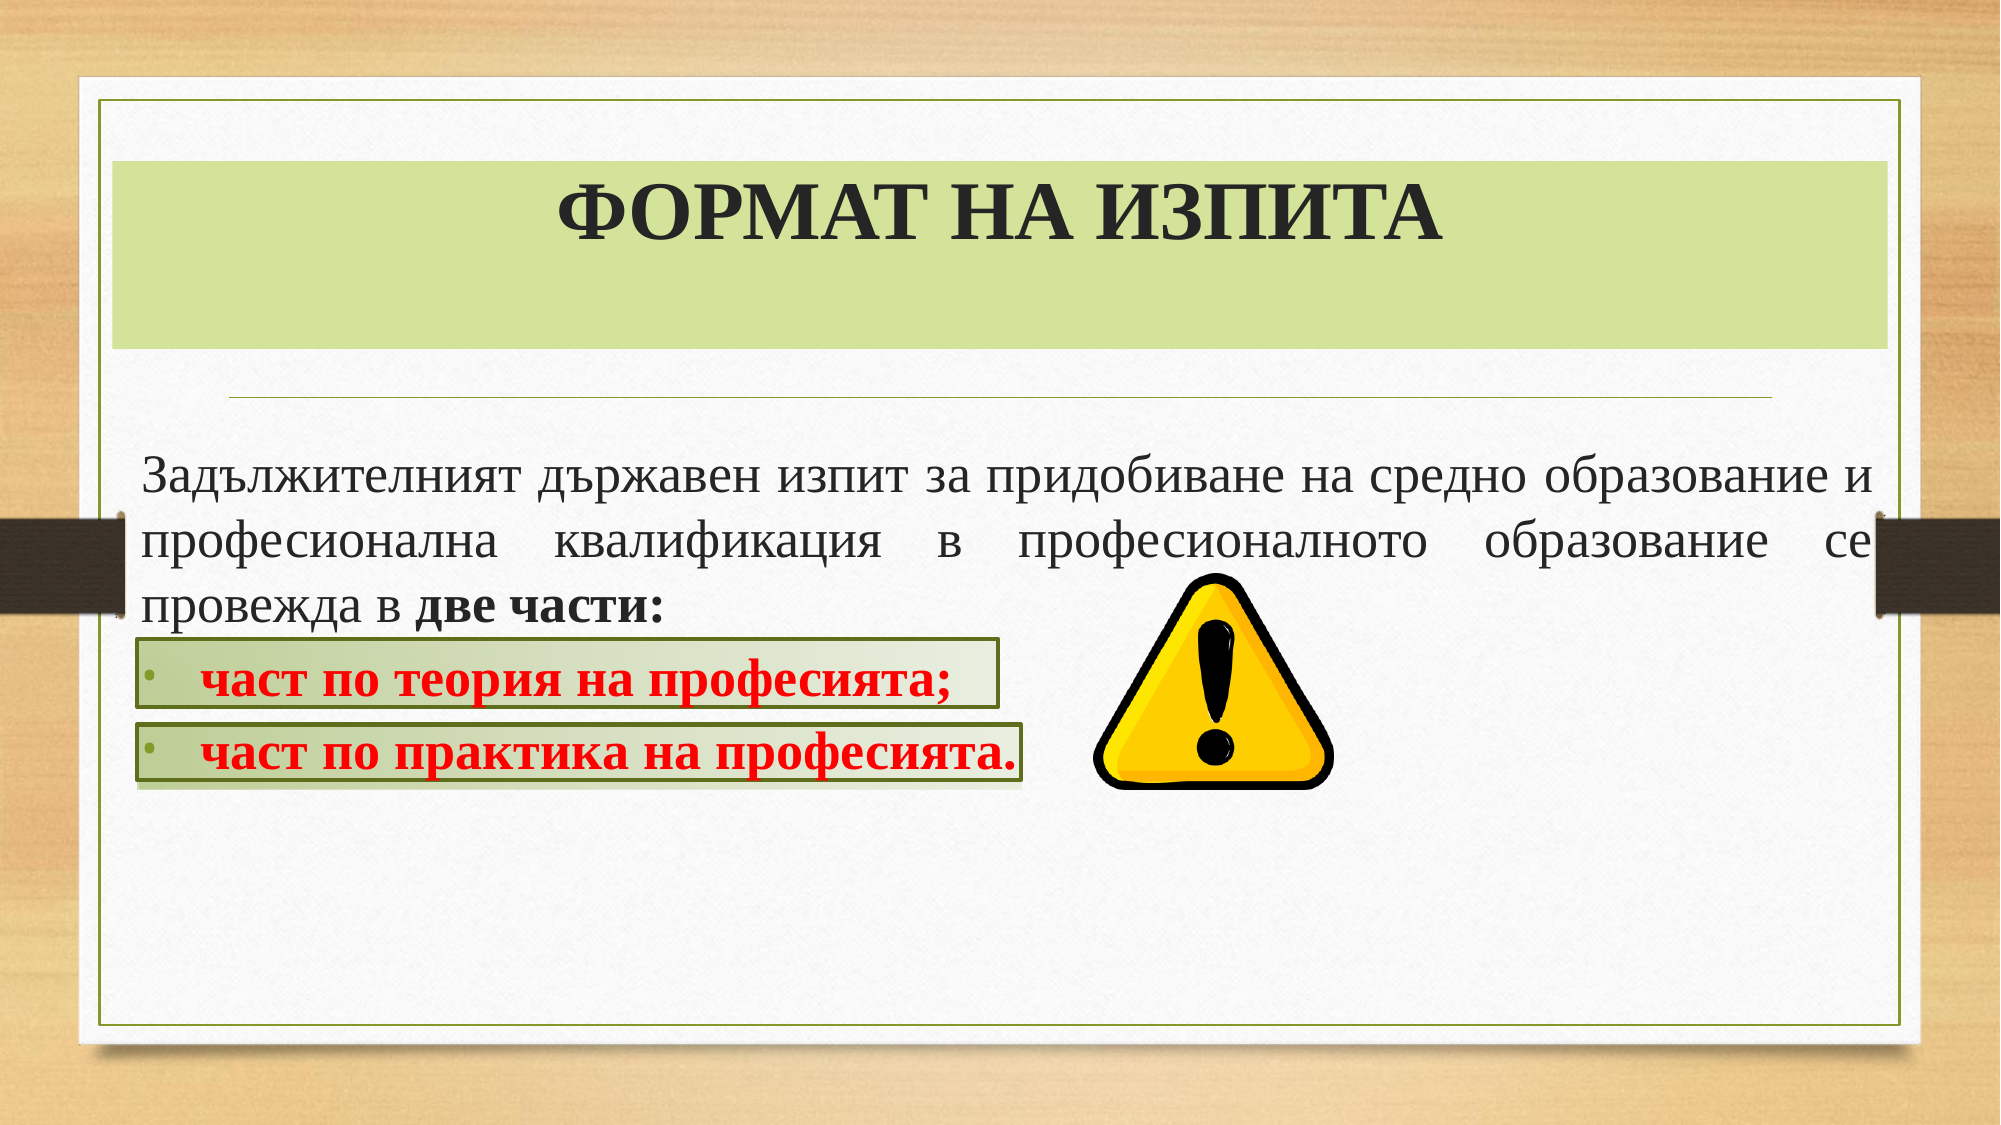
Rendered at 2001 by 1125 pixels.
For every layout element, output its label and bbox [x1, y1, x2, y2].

picture [0, 1027, 2000, 1125]
picture [1093, 573, 1334, 790]
picture [0, 0, 2000, 98]
text_box [0, 98, 2000, 1027]
